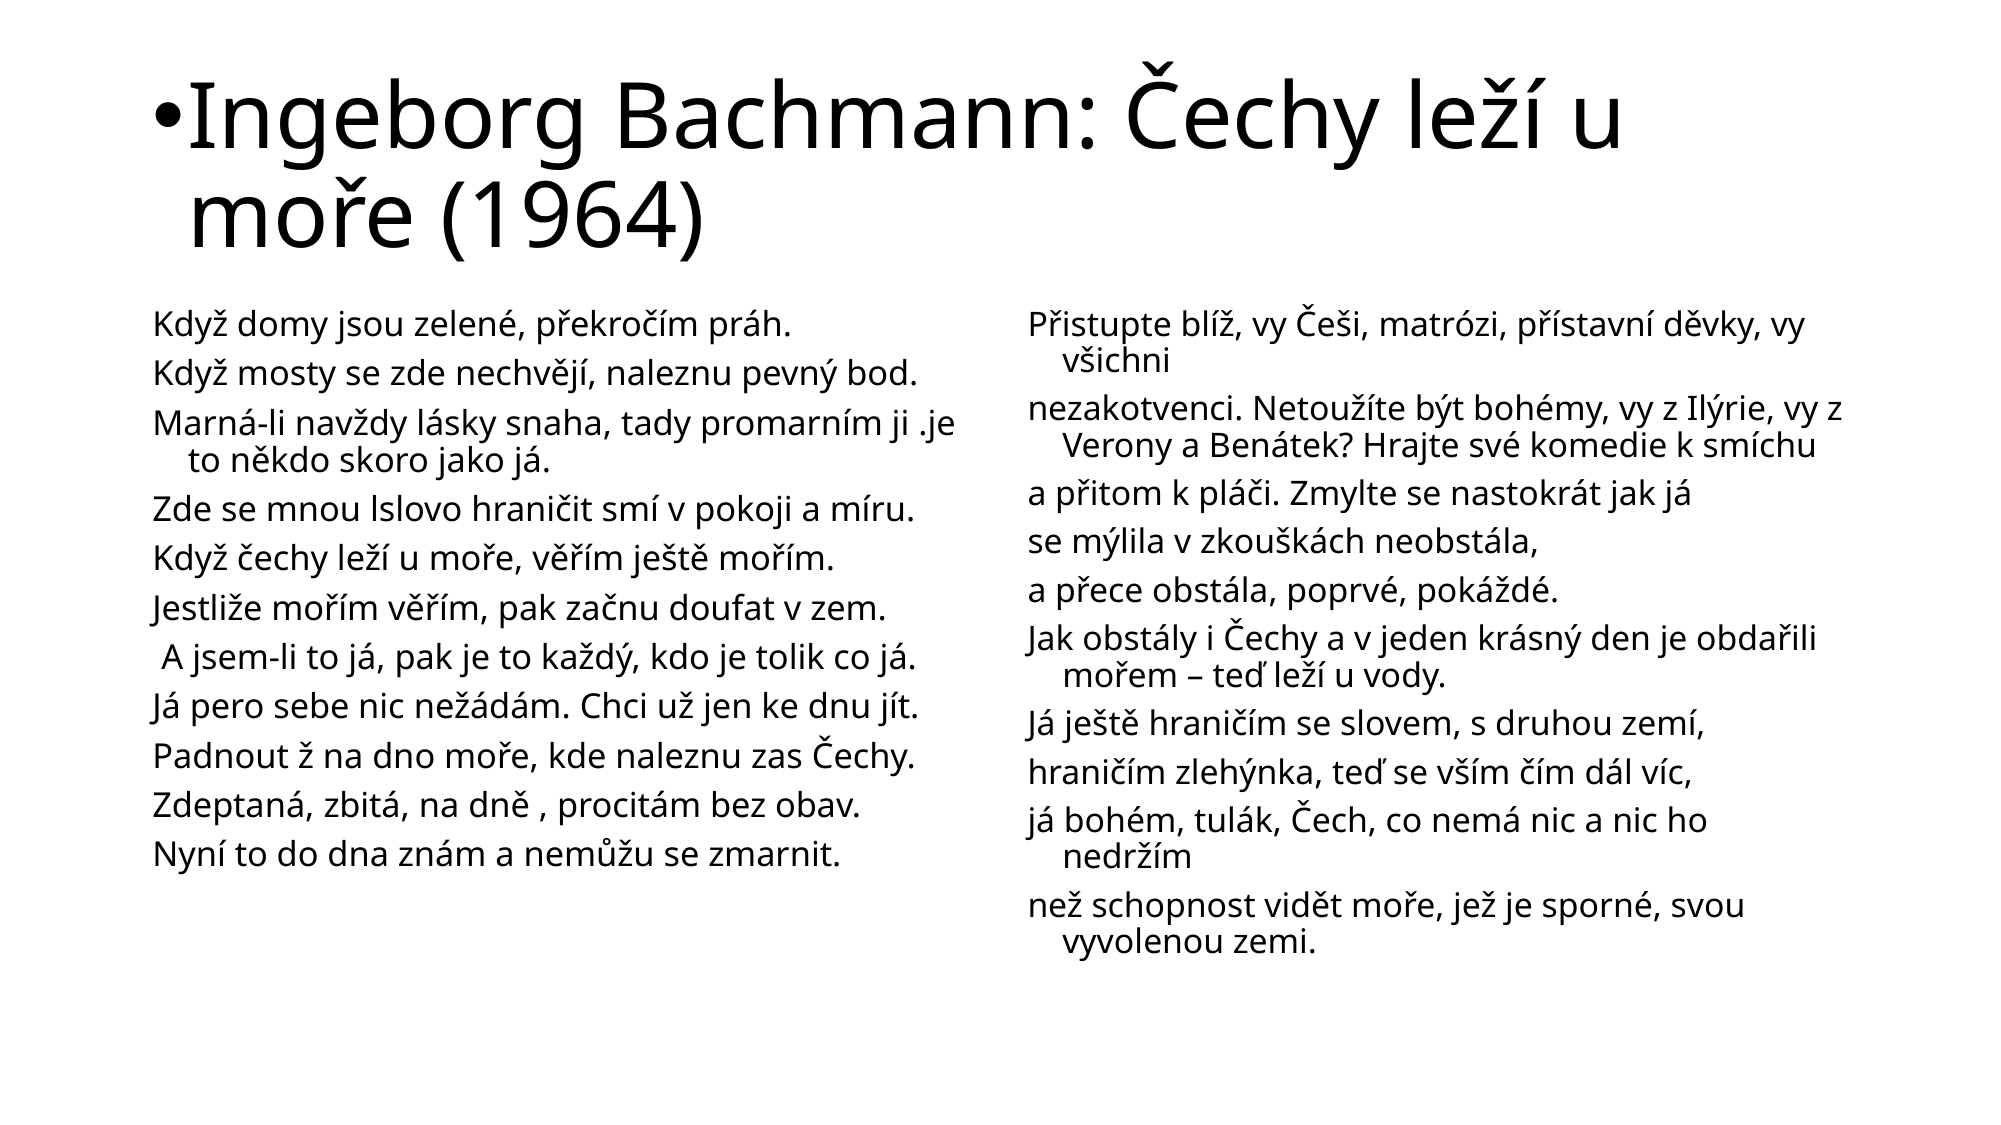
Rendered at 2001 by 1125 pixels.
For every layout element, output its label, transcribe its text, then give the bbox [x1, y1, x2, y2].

list Když domy jsou zelené, překročím práh. Když mosty se zde nechvějí, naleznu pevný bod. Marná-li navždy lásky snaha, tady promarním ji .je to někdo skoro jako já. Zde se mnou lslovo hraničit smí v pokoji a míru. Když čechy leží u moře, věřím ještě mořím. Jestliže mořím věřím, pak začnu doufat v zem. A jsem-li to já, pak je to každý, kdo je tolik co já. Já pero sebe nic nežádám. Chci už jen ke dnu jít. Padnout ž na dno moře, kde naleznu zas Čechy. Zdeptaná, zbitá, na dně , procitám bez obav. Nyní to do dna znám a nemůžu se zmarnit. [137, 299, 988, 1014]
title Ingeborg Bachmann: Čechy leží u moře (1964) [137, 59, 1863, 278]
list Přistupte blíž, vy Češi, matrózi, přístavní děvky, vy všichni nezakotvenci. Netoužíte být bohémy, vy z Ilýrie, vy z Verony a Benátek? Hrajte své komedie k smíchu a přitom k pláči. Zmylte se nastokrát jak já se mýlila v zkouškách neobstála, a přece obstála, poprvé, pokáždé. Jak obstály i Čechy a v jeden krásný den je obdařili mořem – teď leží u vody. Já ještě hraničím se slovem, s druhou zemí, hraničím zlehýnka, teď se vším čím dál víc, já bohém, tulák, Čech, co nemá nic a nic ho nedržím než schopnost vidět moře, jež je sporné, svou vyvolenou zemi. [1012, 299, 1863, 1014]
